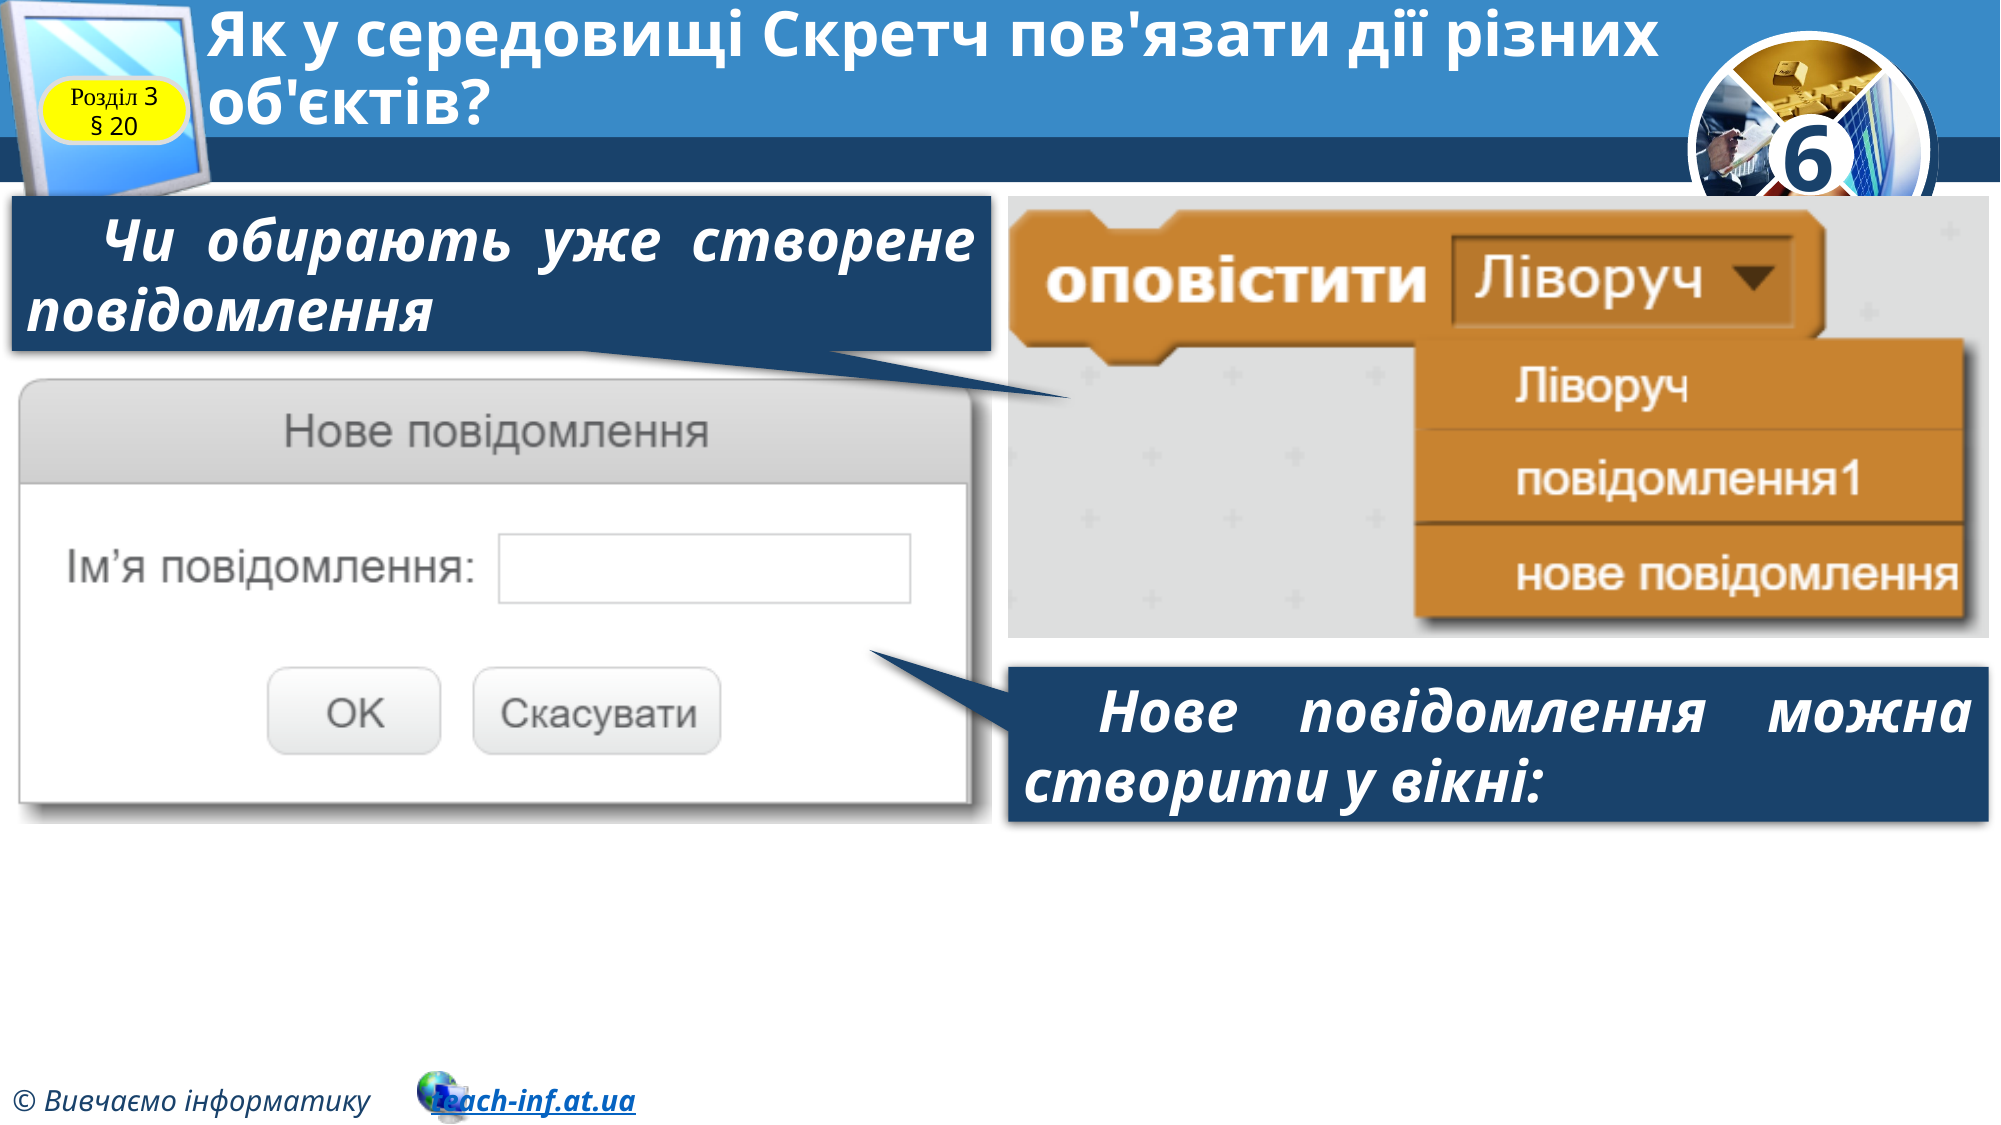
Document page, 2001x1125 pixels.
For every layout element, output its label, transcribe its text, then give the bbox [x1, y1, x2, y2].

title Як у середовищі Скретч пов'язати дії різних об'єктів? [212, 26, 1678, 114]
picture [464, 1098, 469, 1108]
picture [0, 0, 212, 296]
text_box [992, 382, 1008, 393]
picture [11, 373, 992, 824]
text_box Нове повідомлення можна створити у вікні: [992, 666, 1989, 822]
text_box Чи обирають уже створене повідомлення [11, 196, 992, 373]
picture [1733, 40, 1883, 122]
picture [417, 1071, 470, 1124]
picture [1008, 73, 1989, 638]
